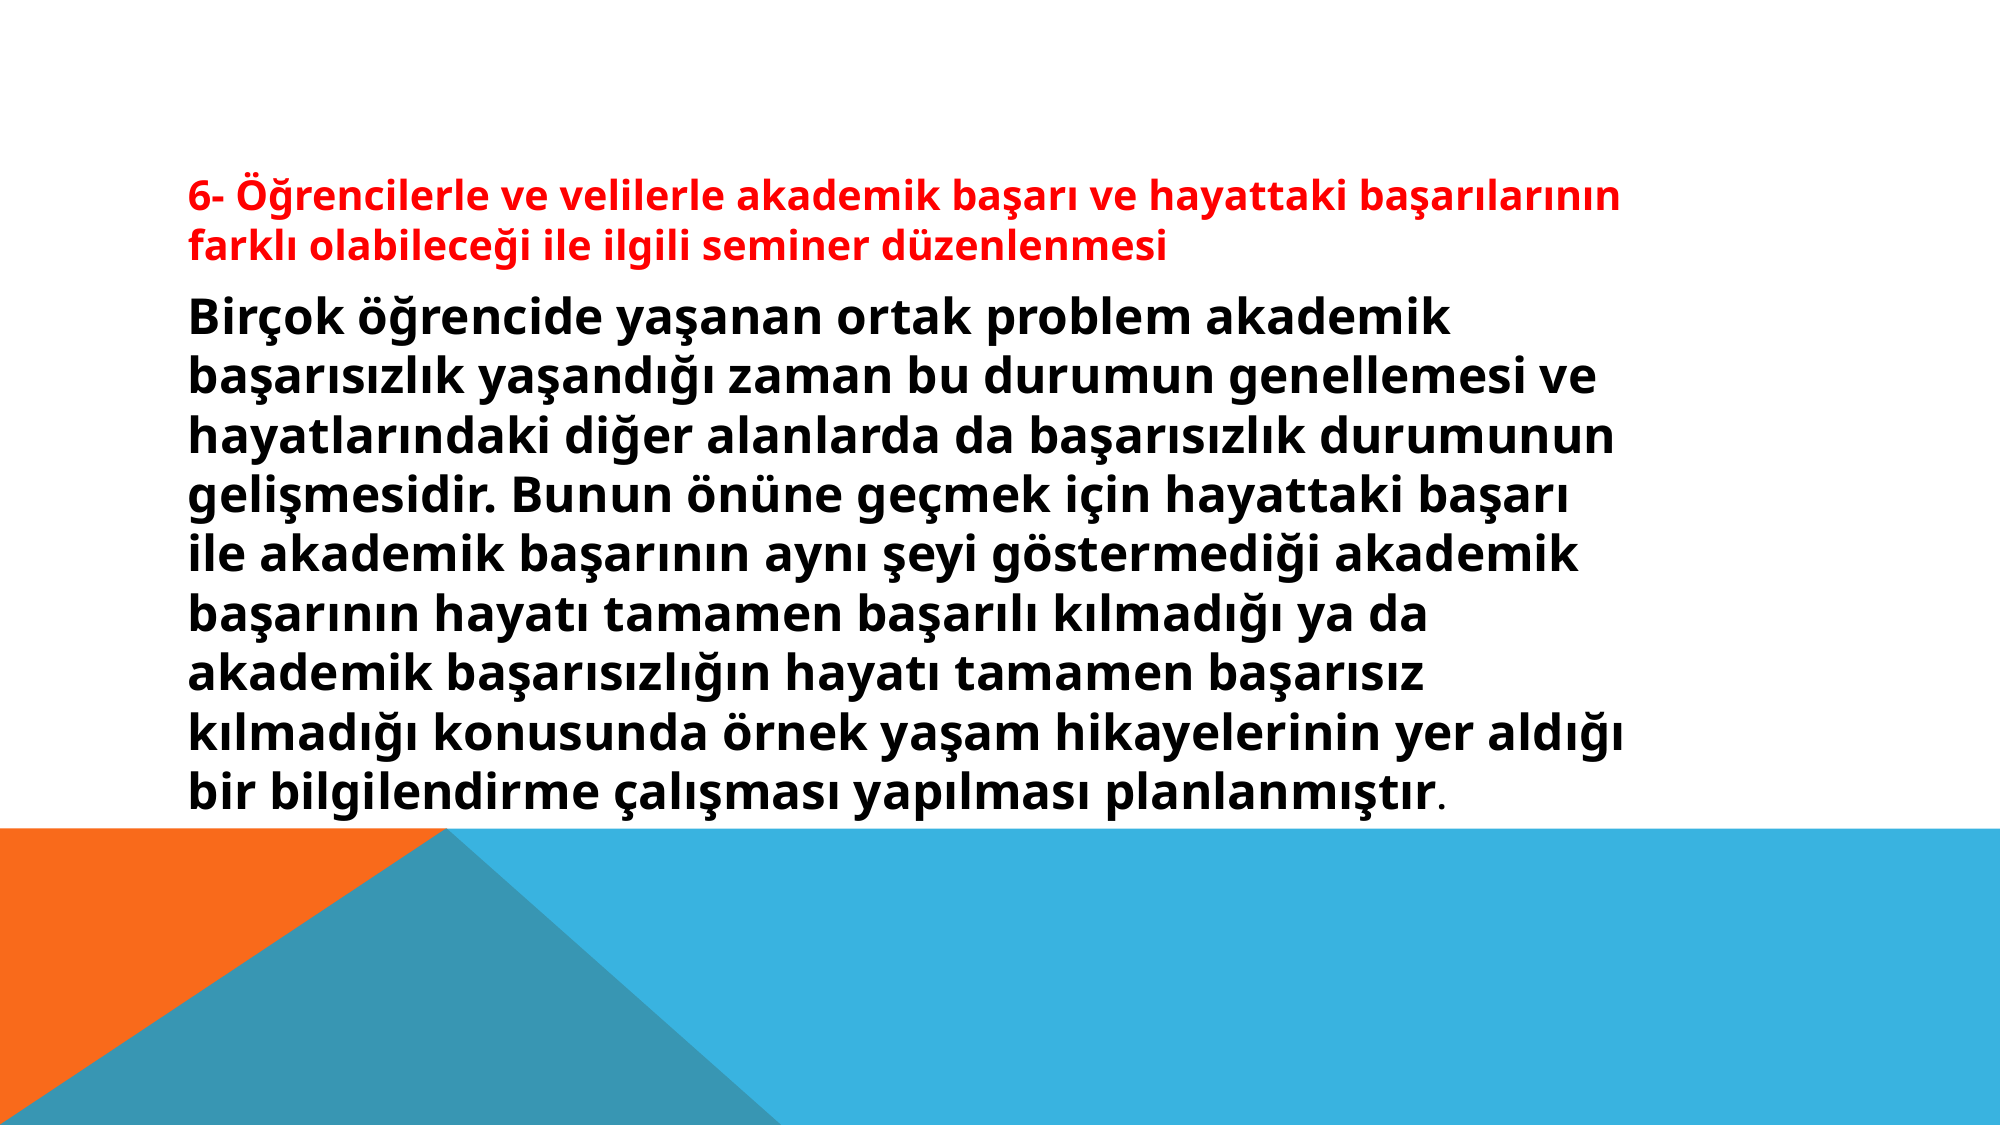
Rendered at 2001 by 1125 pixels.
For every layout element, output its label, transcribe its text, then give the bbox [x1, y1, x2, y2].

list 6- Öğrencilerle ve velilerle akademik başarı ve hayattaki başarılarının farklı olabileceği ile ilgili seminer düzenlenmesi Birçok öğrencide yaşanan ortak problem akademik başarısızlık yaşandığı zaman bu durumun genellemesi ve hayatlarındaki diğer alanlarda da başarısızlık durumunun gelişmesidir. Bunun önüne geçmek için hayattaki başarı ile akademik başarının aynı şeyi göstermediği akademik başarının hayatı tamamen başarılı kılmadığı ya da akademik başarısızlığın hayatı tamamen başarısız kılmadığı konusunda örnek yaşam hikayelerinin yer aldığı bir bilgilendirme çalışması yapılması planlanmıştır. [172, 162, 1641, 851]
